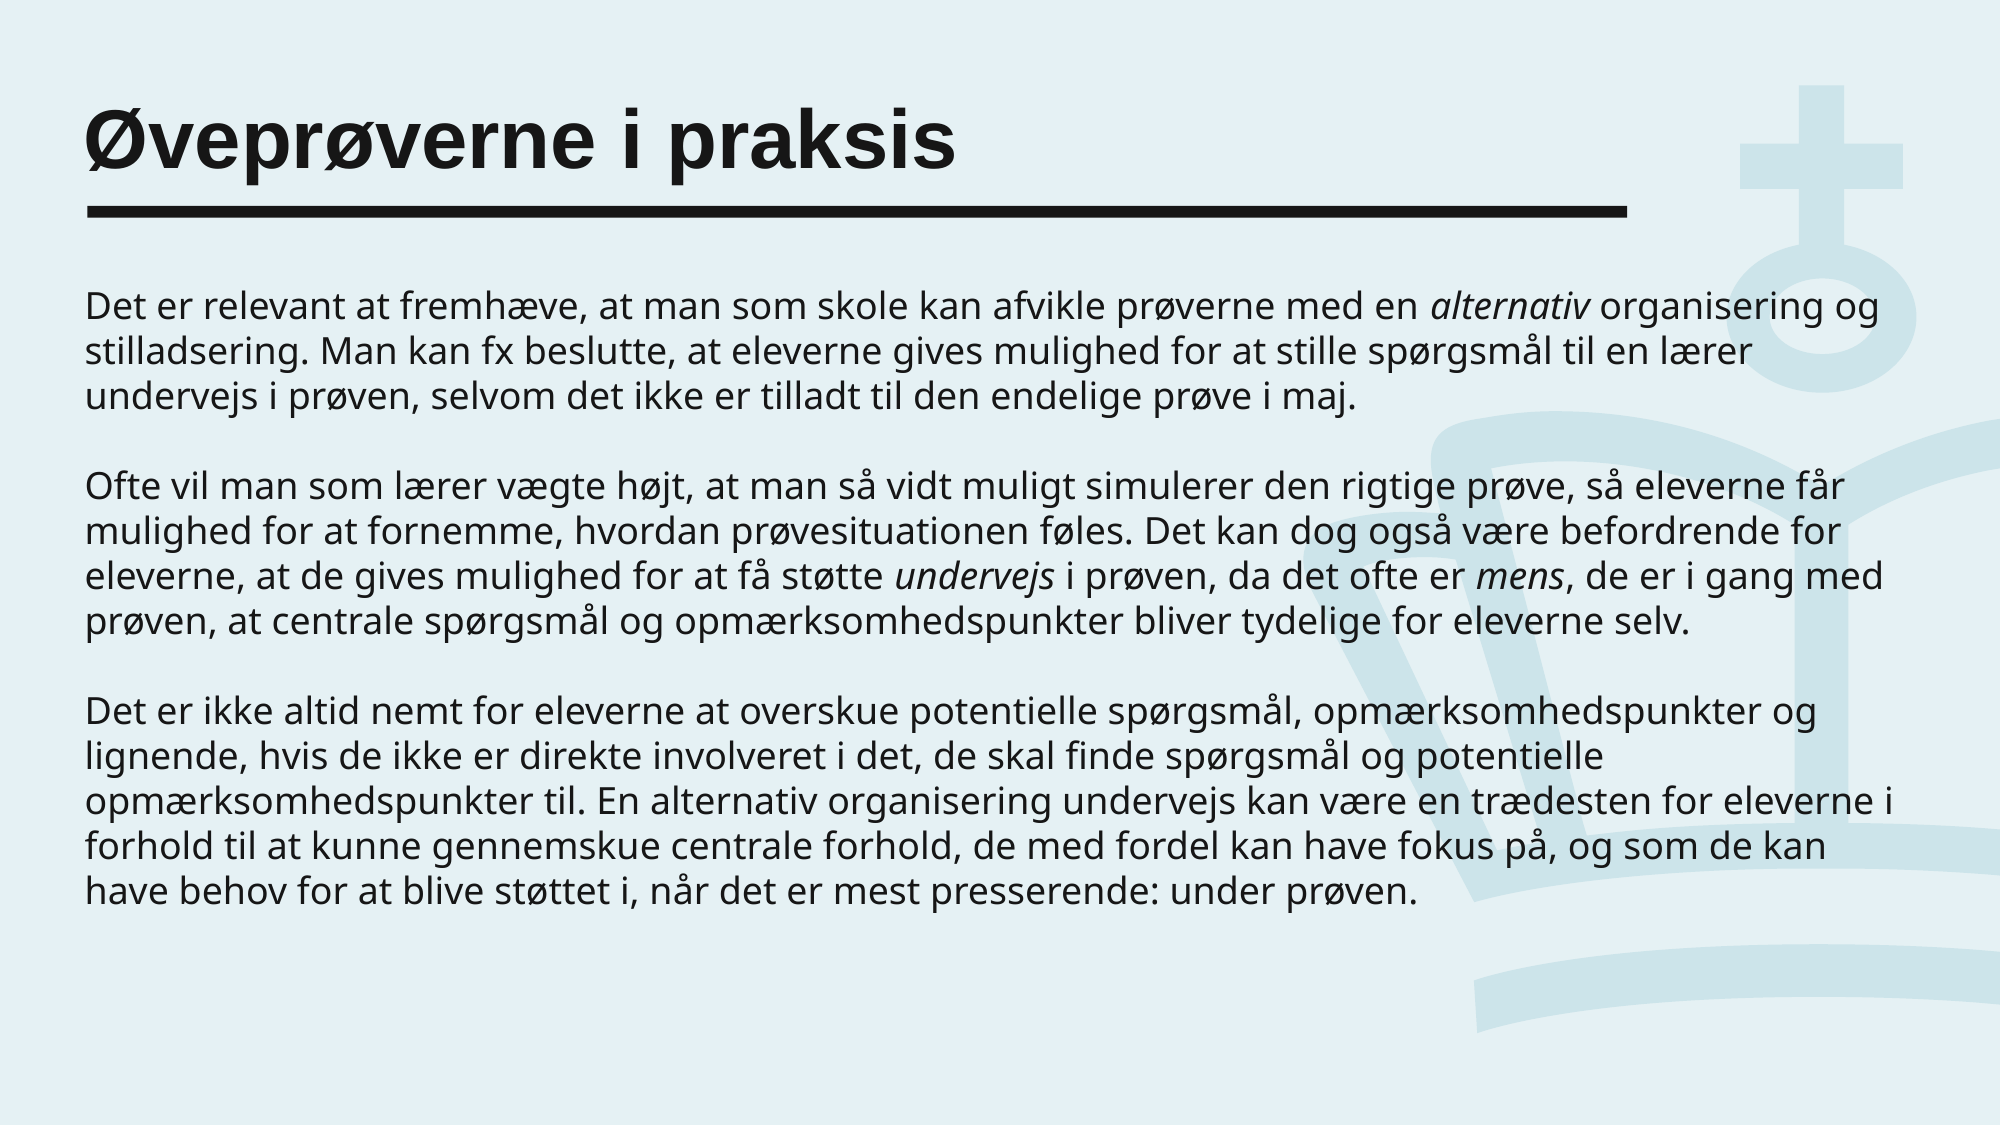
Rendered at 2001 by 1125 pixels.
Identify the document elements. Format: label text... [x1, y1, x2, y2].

text_box [87, 205, 1628, 218]
text_box Det er relevant at fremhæve, at man som skole kan afvikle prøverne med en alternativ organisering og stilladsering. Man kan fx beslutte, at eleverne gives mulighed for at stille spørgsmål til en lærer undervejs i prøven, selvom det ikke er tilladt til den endelige prøve i maj. Ofte vil man som lærer vægte højt, at man så vidt muligt simulerer den rigtige prøve, så eleverne får mulighed for at fornemme, hvordan prøvesituationen føles. Det kan dog også være befordrende for eleverne, at de gives mulighed for at få støtte undervejs i prøven, da det ofte er mens, de er i gang med prøven, at centrale spørgsmål og opmærksomhedspunkter bliver tydelige for eleverne selv. Det er ikke altid nemt for eleverne at overskue potentielle spørgsmål, opmærksomhedspunkter og lignende, hvis de ikke er direkte involveret i det, de skal finde spørgsmål og potentielle opmærksomhedspunkter til. En alternativ organisering undervejs kan være en trædesten for eleverne i forhold til at kunne gennemskue centrale forhold, de med fordel kan have fokus på, og som de kan have behov for at blive støttet i, når det er mest presserende: under prøven. [69, 274, 1931, 785]
text_box [83, 278, 1946, 789]
title Øveprøverne i praksis [83, 102, 1863, 274]
